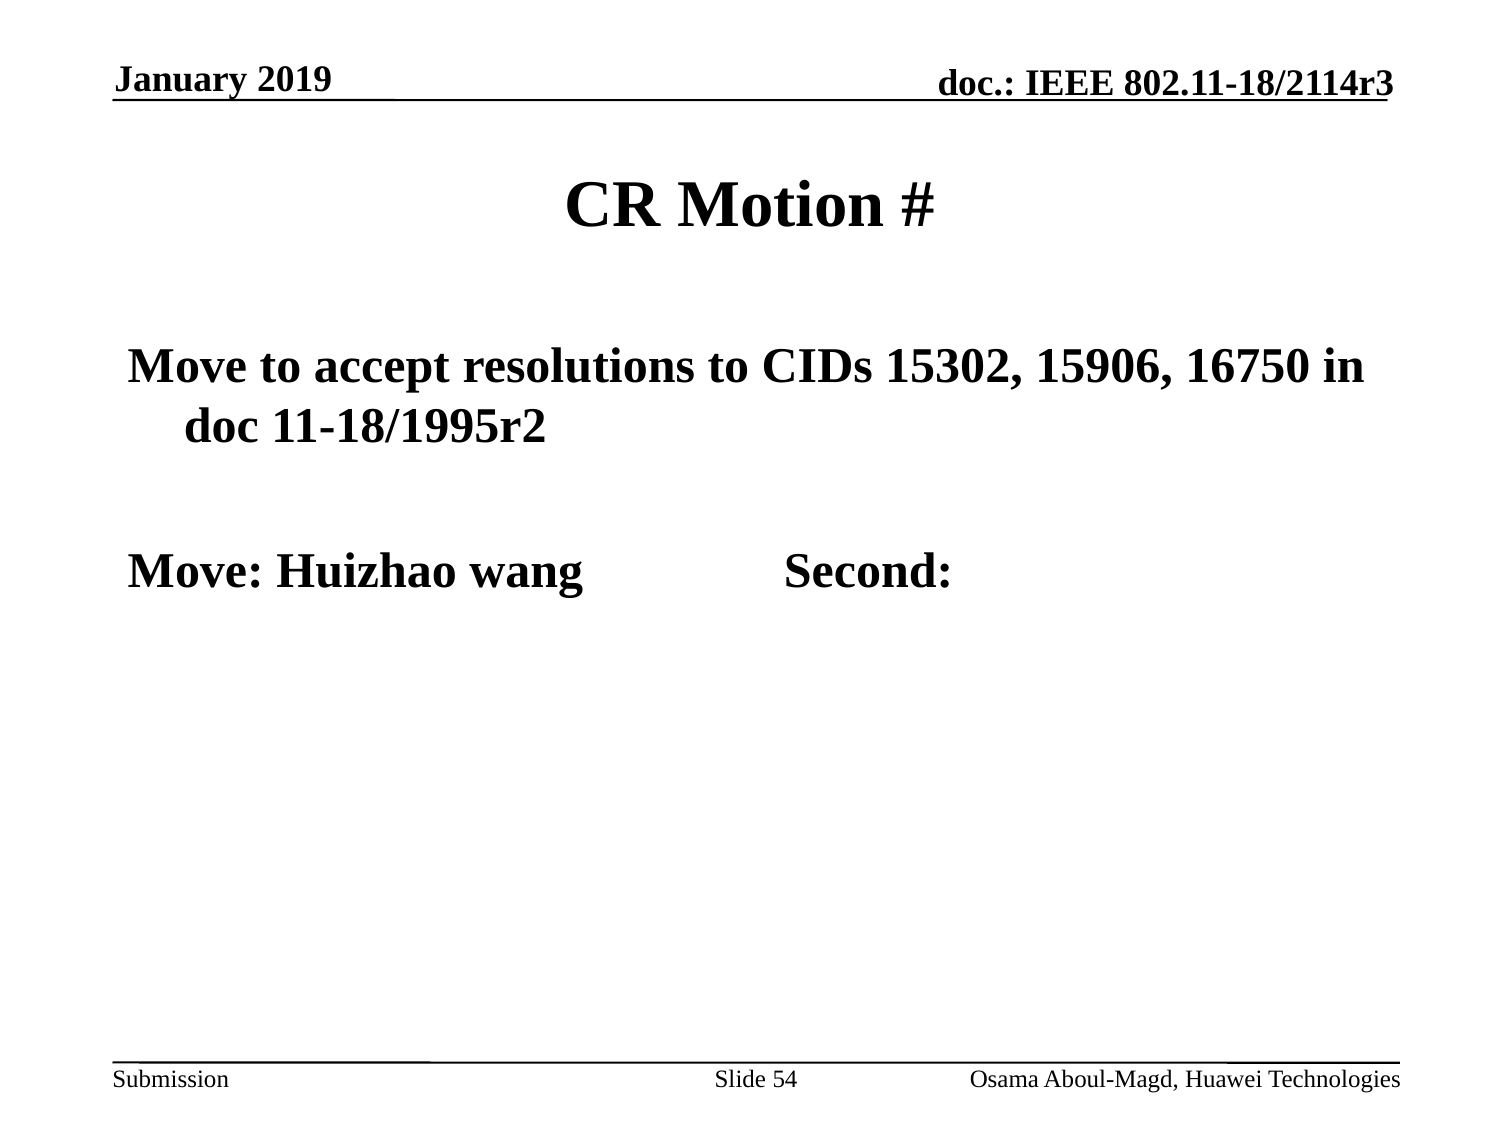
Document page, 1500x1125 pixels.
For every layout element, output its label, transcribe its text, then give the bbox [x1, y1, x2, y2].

footer Osama Aboul-Magd, Huawei Technologies [878, 1061, 1402, 1093]
title CR Motion # [112, 112, 1388, 288]
list Move to accept resolutions to CIDs 15302, 15906, 16750 in doc 11-18/1995r2 Move: Huizhao wang Second: [112, 324, 1388, 1000]
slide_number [114, 54, 423, 100]
slide_number Slide 54 [712, 1061, 800, 1123]
